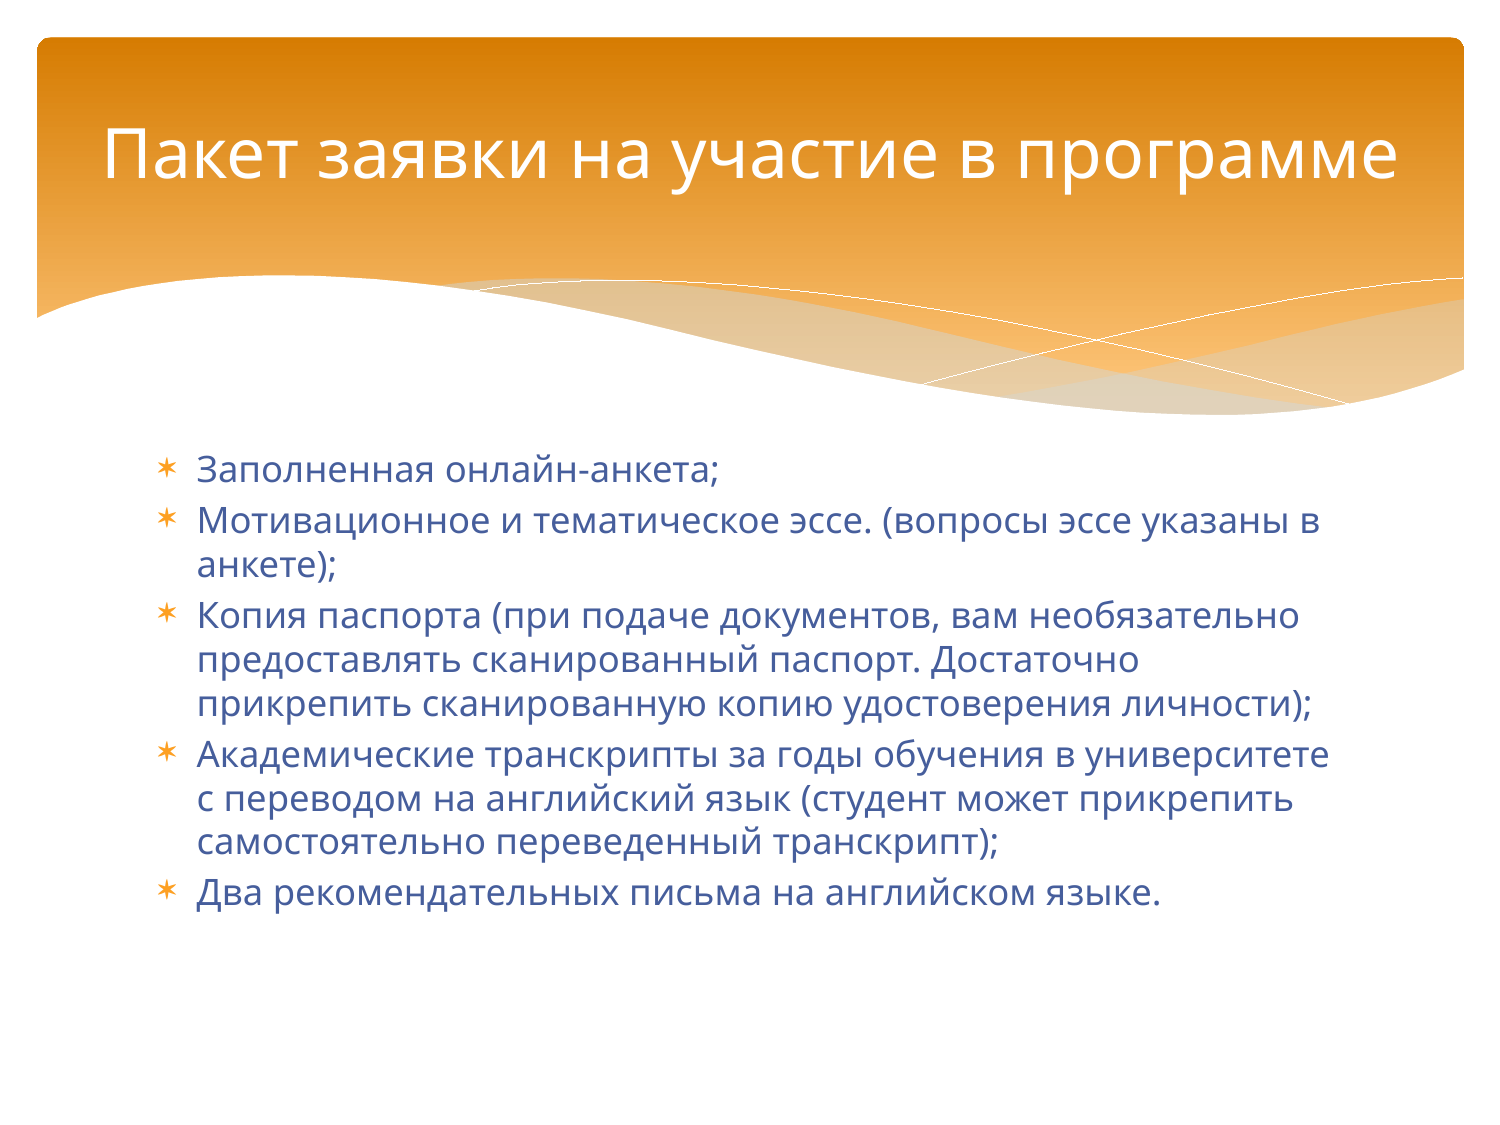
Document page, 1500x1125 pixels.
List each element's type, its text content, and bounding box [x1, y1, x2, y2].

list Заполненная онлайн-анкета; Мотивационное и тематическое эссе. (вопросы эссе указаны в анкете); Копия паспорта (при подаче документов, вам необязательно предоставлять сканированный паспорт. Достаточно прикрепить сканированную копию удостоверения личности); Академические транскрипты за годы обучения в университете с переводом на английский язык (студент может прикрепить самостоятельно переведенный транскрипт); Два рекомендательных письма на английском языке. [143, 438, 1359, 1005]
title Пакет заявки на участие в программе [76, 90, 1427, 296]
